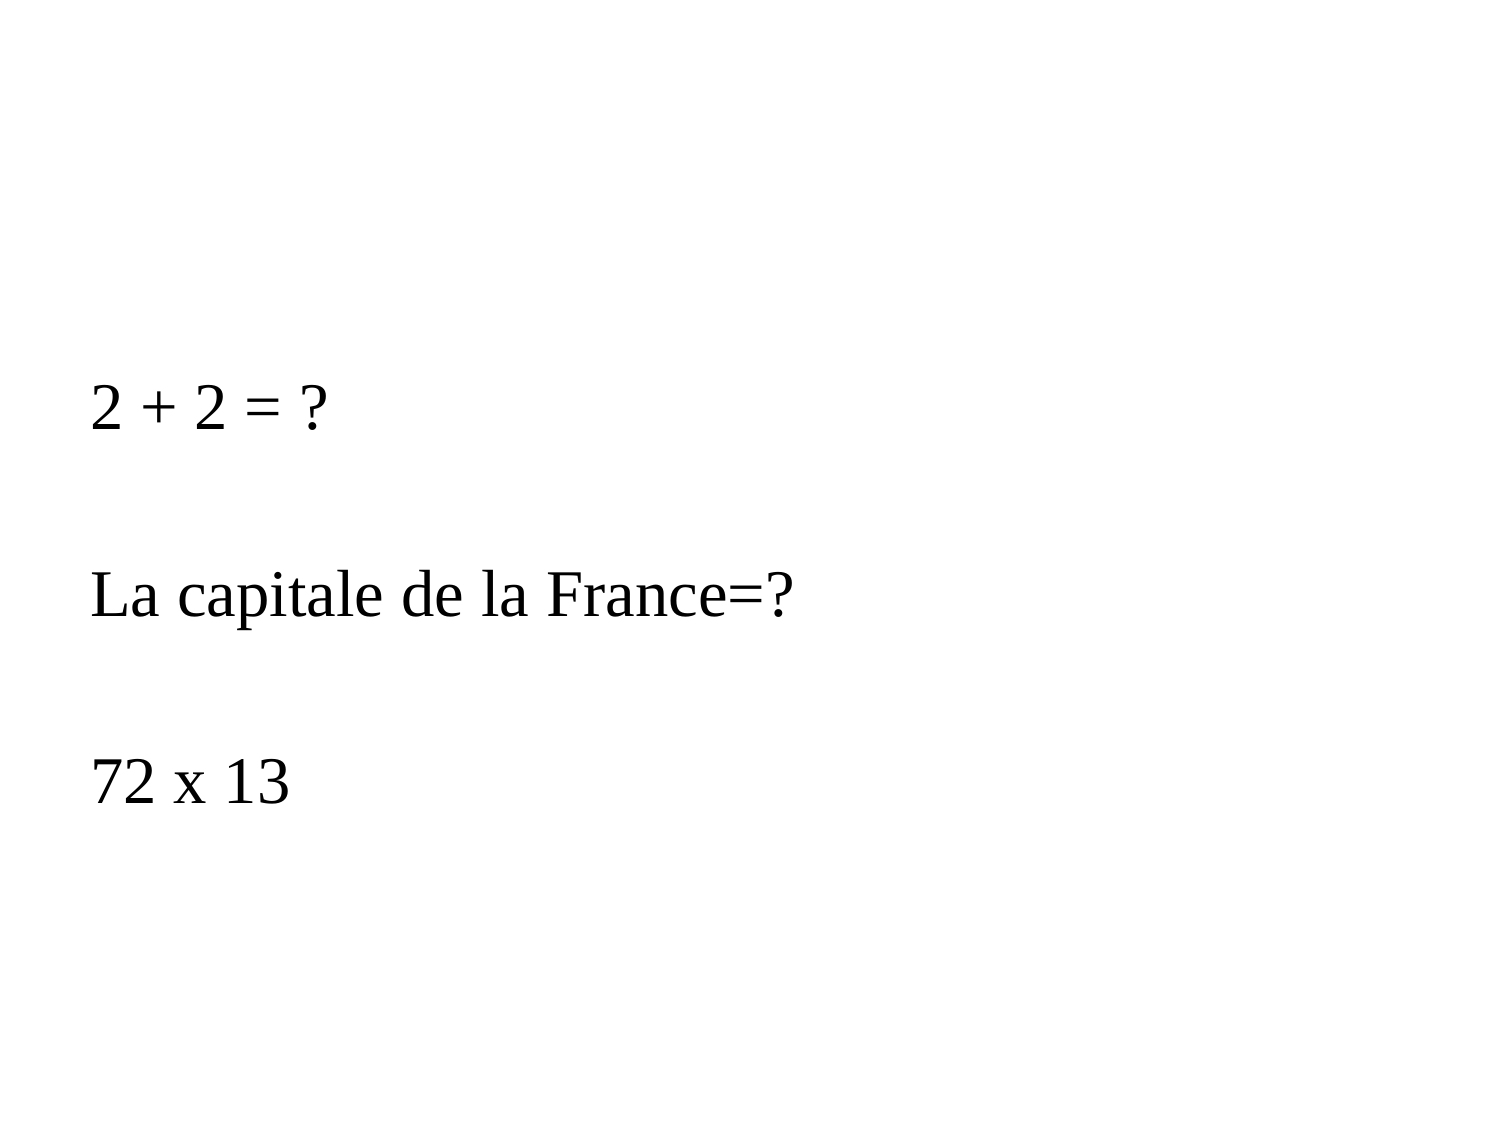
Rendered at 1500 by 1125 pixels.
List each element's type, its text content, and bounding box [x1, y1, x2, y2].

list 2 + 2 = ? La capitale de la France=? 72 x 13 [75, 262, 1425, 1005]
